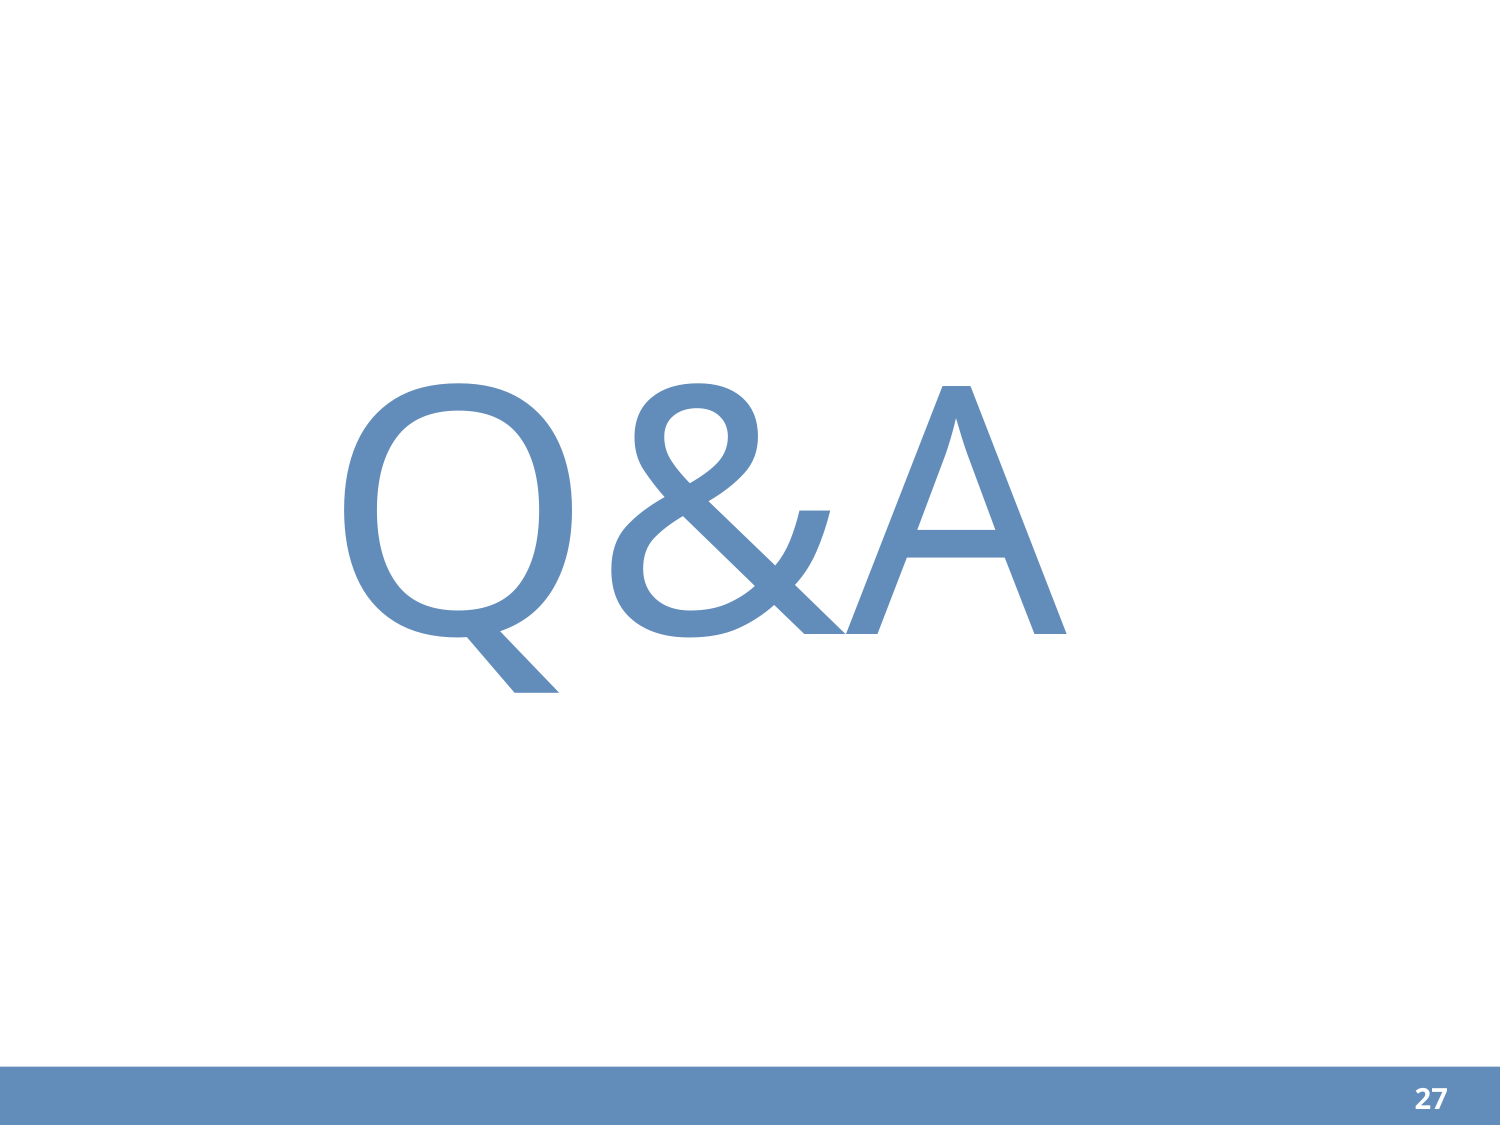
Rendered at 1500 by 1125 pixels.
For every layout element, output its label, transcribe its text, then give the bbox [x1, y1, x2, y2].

slide_number 27 [1414, 1079, 1500, 1125]
title Q&A [323, 288, 1124, 830]
